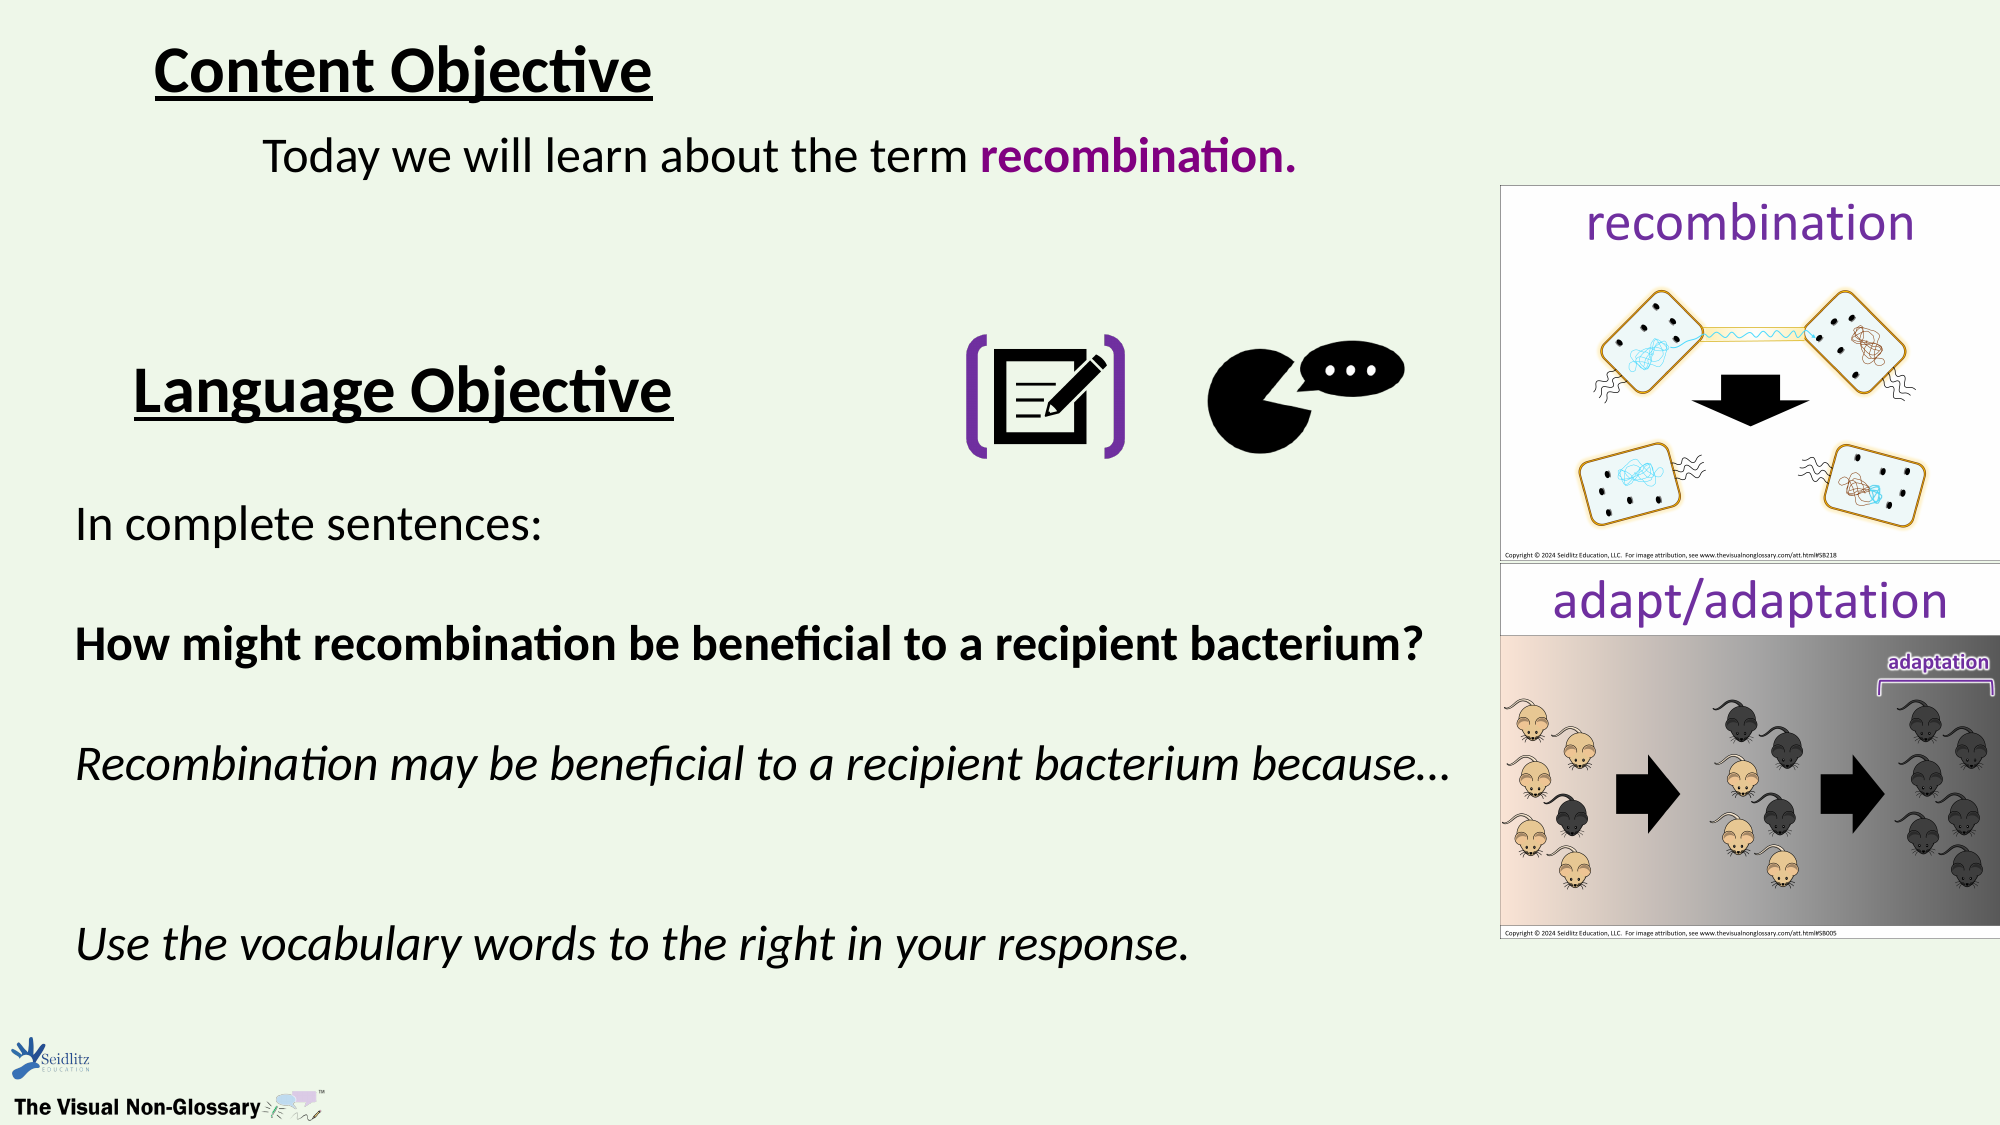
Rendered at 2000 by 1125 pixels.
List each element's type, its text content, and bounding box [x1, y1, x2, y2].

picture [1499, 563, 2000, 940]
picture [965, 334, 1126, 460]
picture [0, 1034, 328, 1125]
text_box Today we will learn about the term recombination. [247, 115, 1313, 191]
text_box In complete sentences: How might recombination be beneficial to a recipient bacterium? Recombination may be beneficial to a recipient bacterium because… Use the vocabulary words to the right in your response. [59, 437, 1500, 978]
text_box Content Objective [139, 17, 669, 113]
picture [1207, 340, 1405, 454]
picture [1499, 185, 2000, 562]
text_box Language Objective [119, 338, 689, 434]
